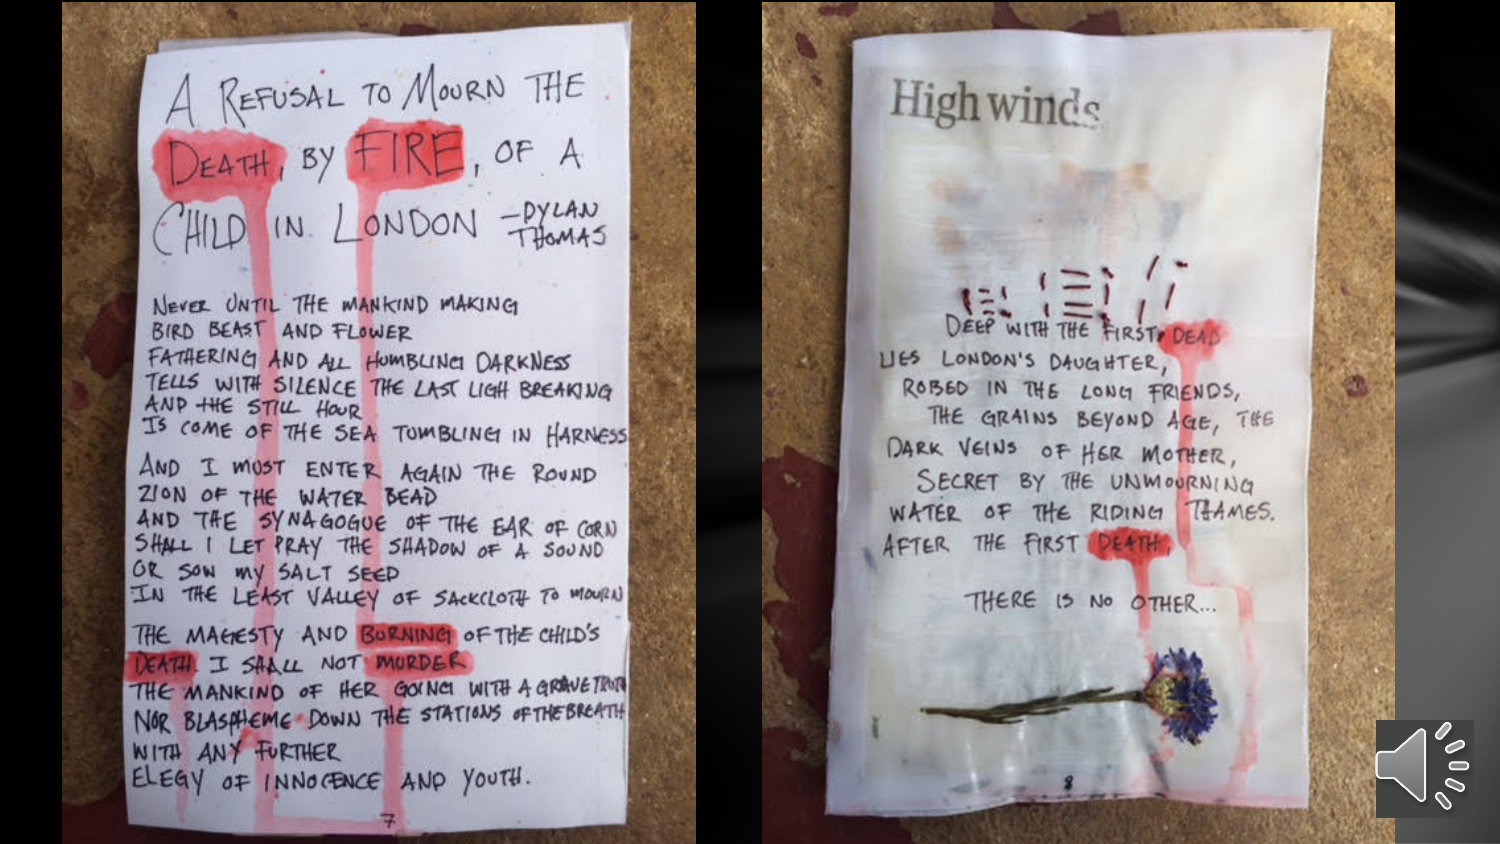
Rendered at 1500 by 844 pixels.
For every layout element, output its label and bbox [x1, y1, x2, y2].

picture [762, 2, 1476, 844]
picture [62, 2, 696, 844]
